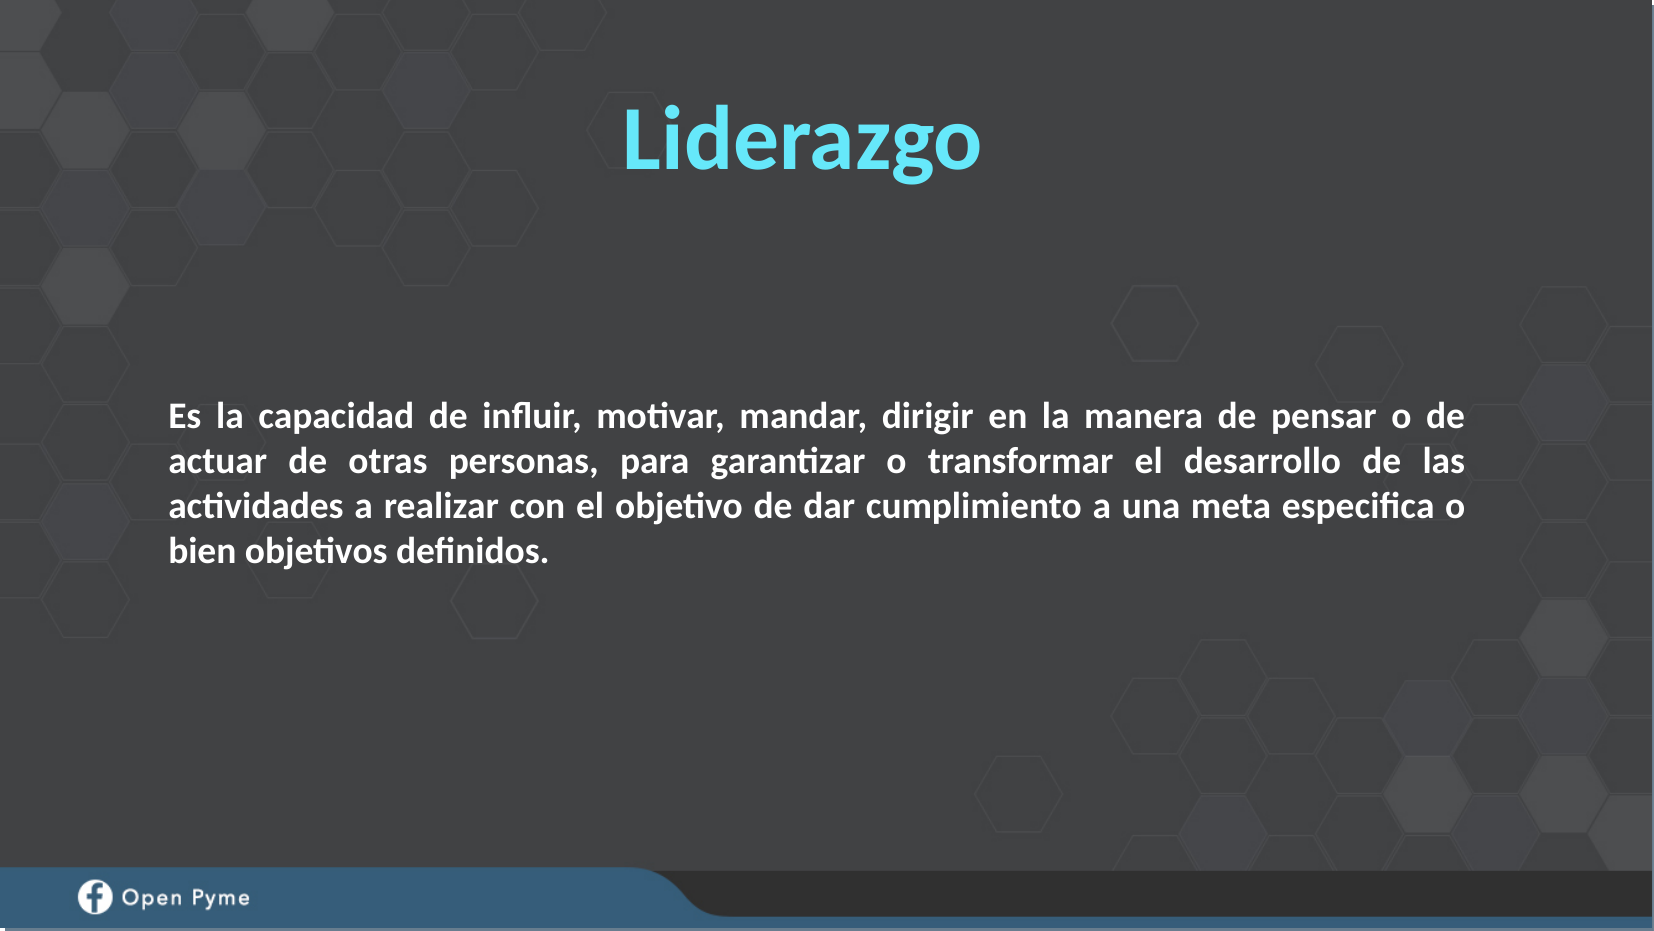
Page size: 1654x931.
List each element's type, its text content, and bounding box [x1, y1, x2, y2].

picture [0, 0, 1652, 928]
text_box Es la capacidad de influir, motivar, mandar, dirigir en la manera de pensar o de actuar de otras personas, para garantizar o transformar el desarrollo de las actividades a realizar con el objetivo de dar cumplimiento a una meta especifica o bien objetivos definidos. [153, 383, 1482, 602]
text_box Liderazgo [94, 70, 1512, 261]
